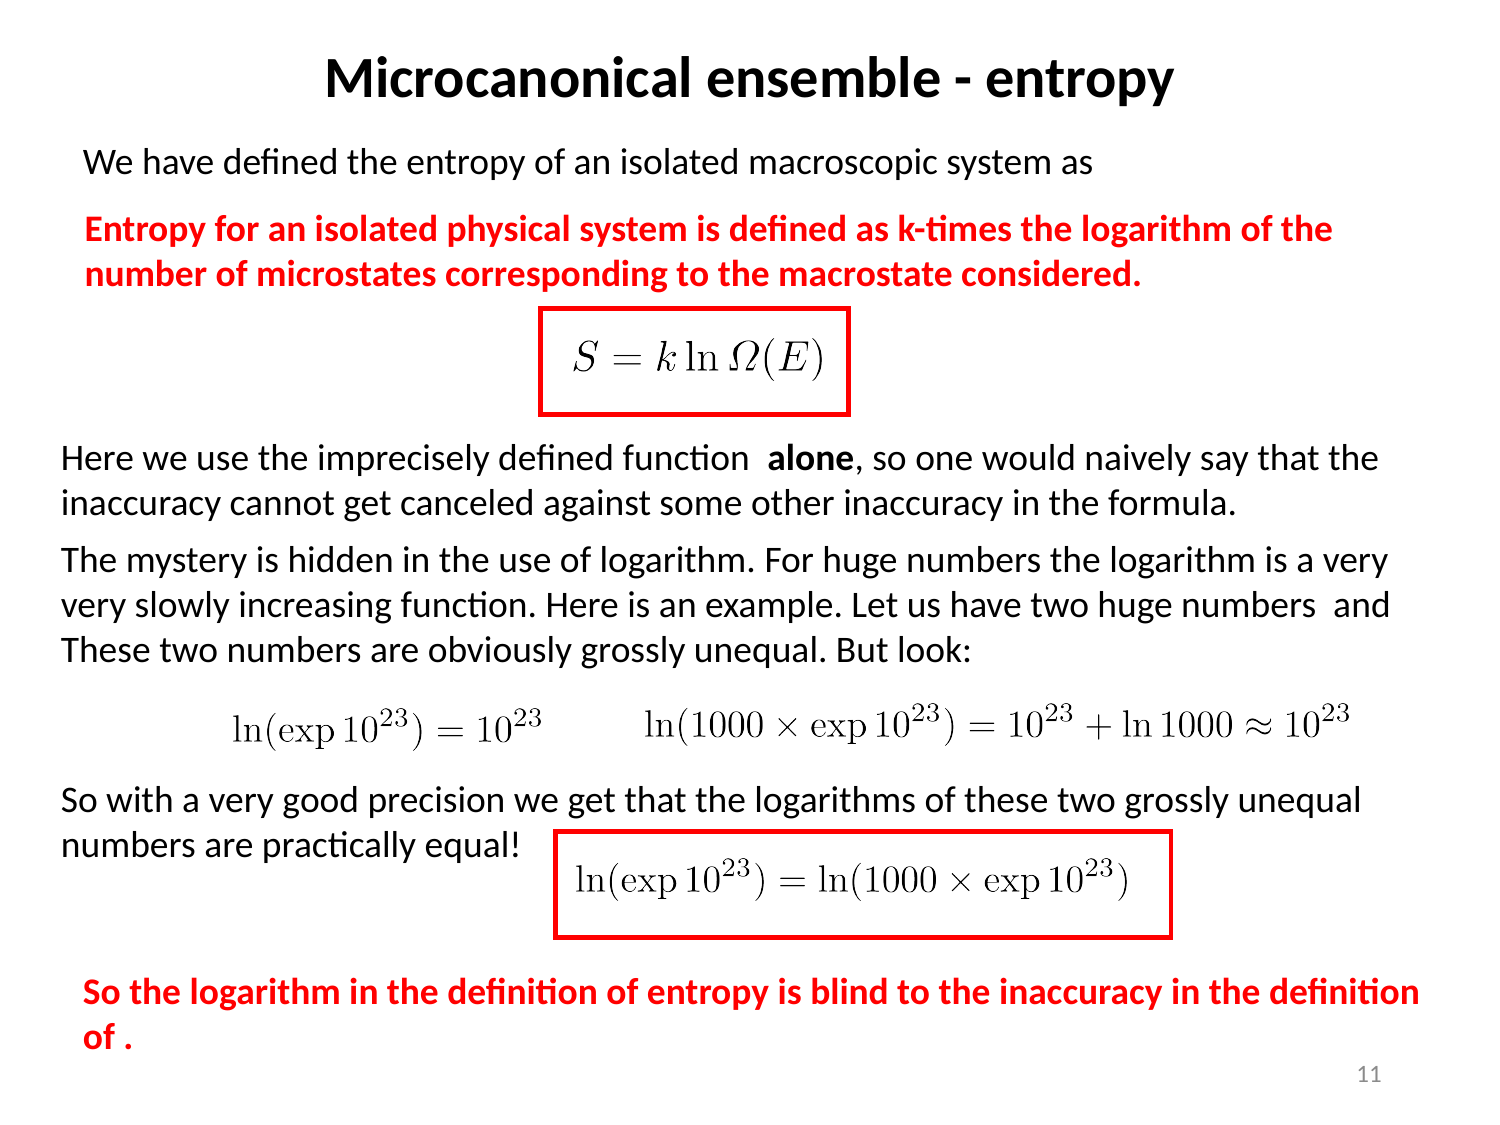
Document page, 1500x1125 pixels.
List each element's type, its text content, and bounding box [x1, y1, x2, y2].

text_box Entropy for an isolated physical system is defined as k-times the logarithm of the number of microstates corresponding to the macrostate considered. [69, 196, 1454, 302]
picture [573, 338, 822, 381]
picture [645, 703, 1350, 746]
text_box We have defined the entropy of an isolated macroscopic system as [68, 129, 1454, 190]
picture [233, 708, 541, 751]
slide_number 11 [1059, 1042, 1397, 1103]
text_box So with a very good precision we get that the logarithms of these two grossly unequal numbers are practically equal! [46, 767, 1461, 873]
picture [575, 857, 1127, 901]
text_box Microcanonical ensemble - entropy [134, 31, 1366, 117]
text_box [555, 830, 1172, 938]
text_box [539, 308, 850, 416]
